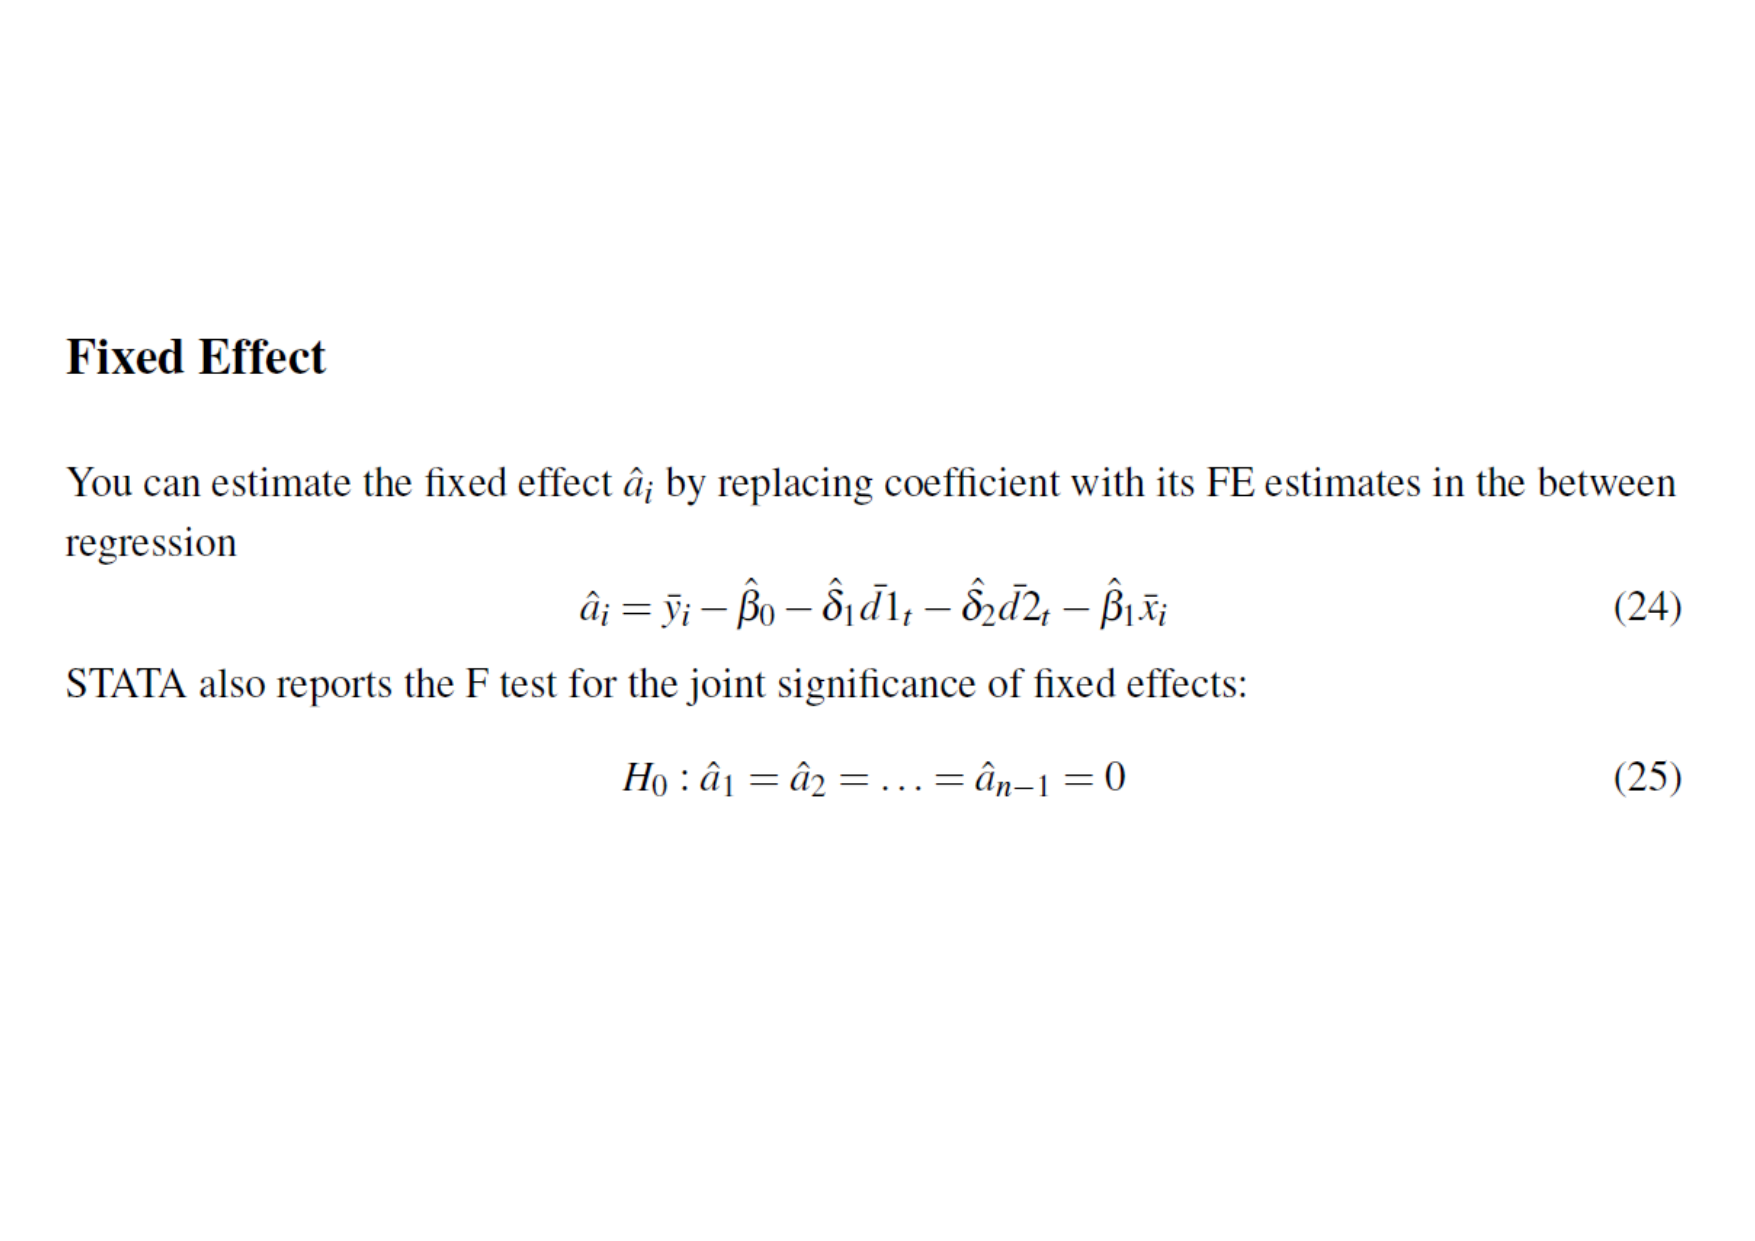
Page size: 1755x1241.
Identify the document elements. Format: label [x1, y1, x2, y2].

picture [50, 307, 1704, 933]
